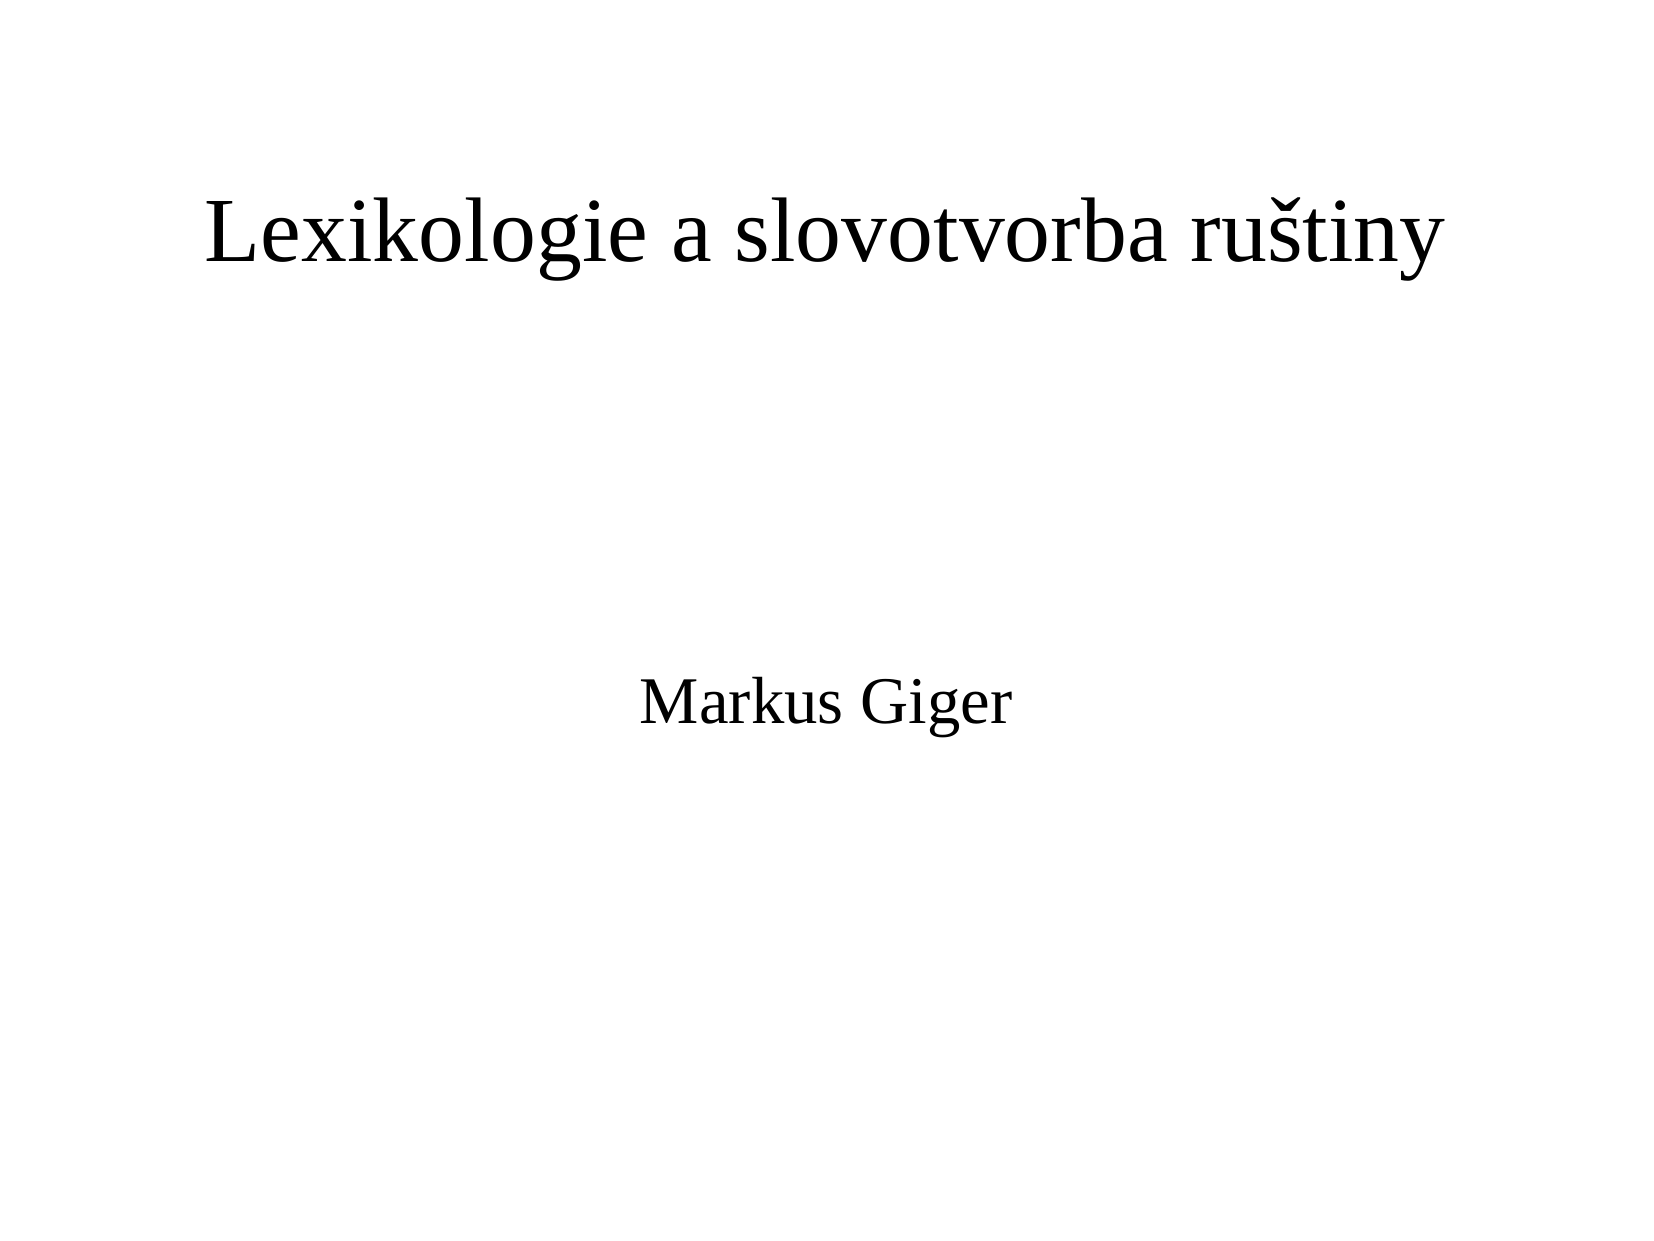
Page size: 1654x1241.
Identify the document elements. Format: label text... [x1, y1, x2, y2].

title Lexikologie a slovotvorba ruštiny [82, 122, 1571, 290]
subtitle Markus Giger [82, 290, 1571, 1109]
